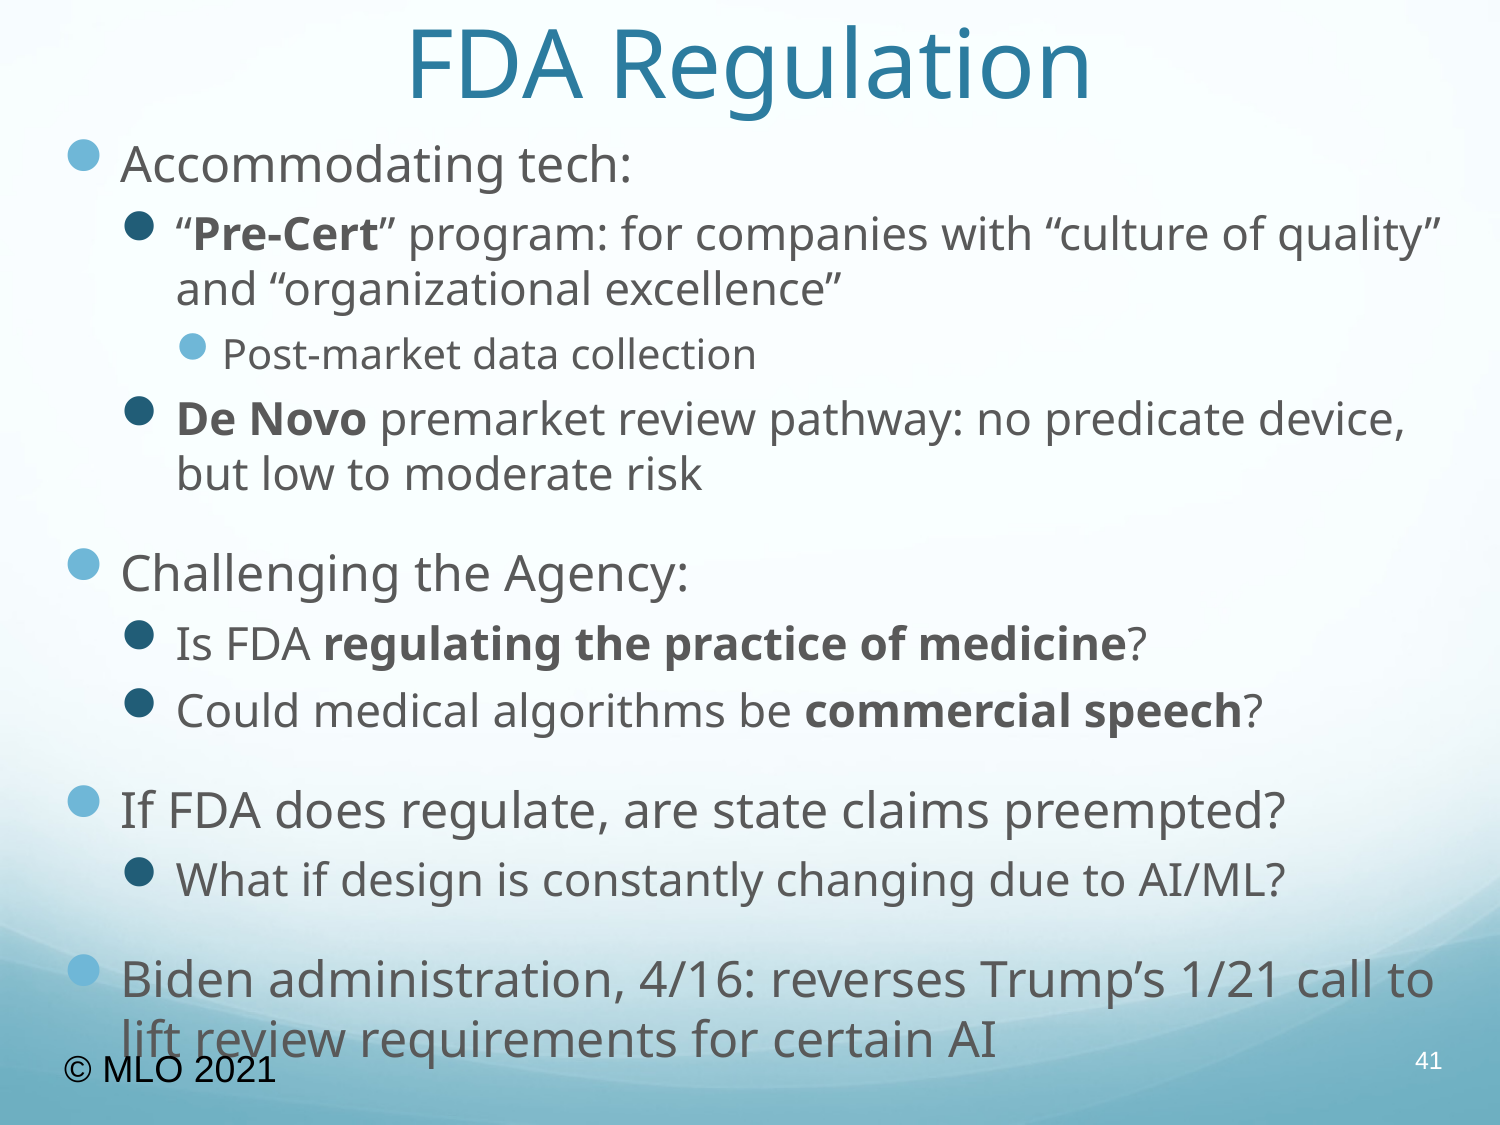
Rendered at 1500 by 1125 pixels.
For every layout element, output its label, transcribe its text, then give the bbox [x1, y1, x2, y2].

list Accommodating tech: “Pre-Cert” program: for companies with “culture of quality” and “organizational excellence” Post-market data collection De Novo premarket review pathway: no predicate device, but low to moderate risk Challenging the Agency: Is FDA regulating the practice of medicine? Could medical algorithms be commercial speech? If FDA does regulate, are state claims preempted? What if design is constantly changing due to AI/ML? Biden administration, 4/16: reverses Trump’s 1/21 call to lift review requirements for certain AI [48, 125, 1459, 975]
slide_number 41 [1295, 1029, 1459, 1090]
title FDA Regulation [90, 17, 1410, 125]
text_box © MLO 2021 [49, 1037, 293, 1098]
picture [0, 0, 1500, 1125]
